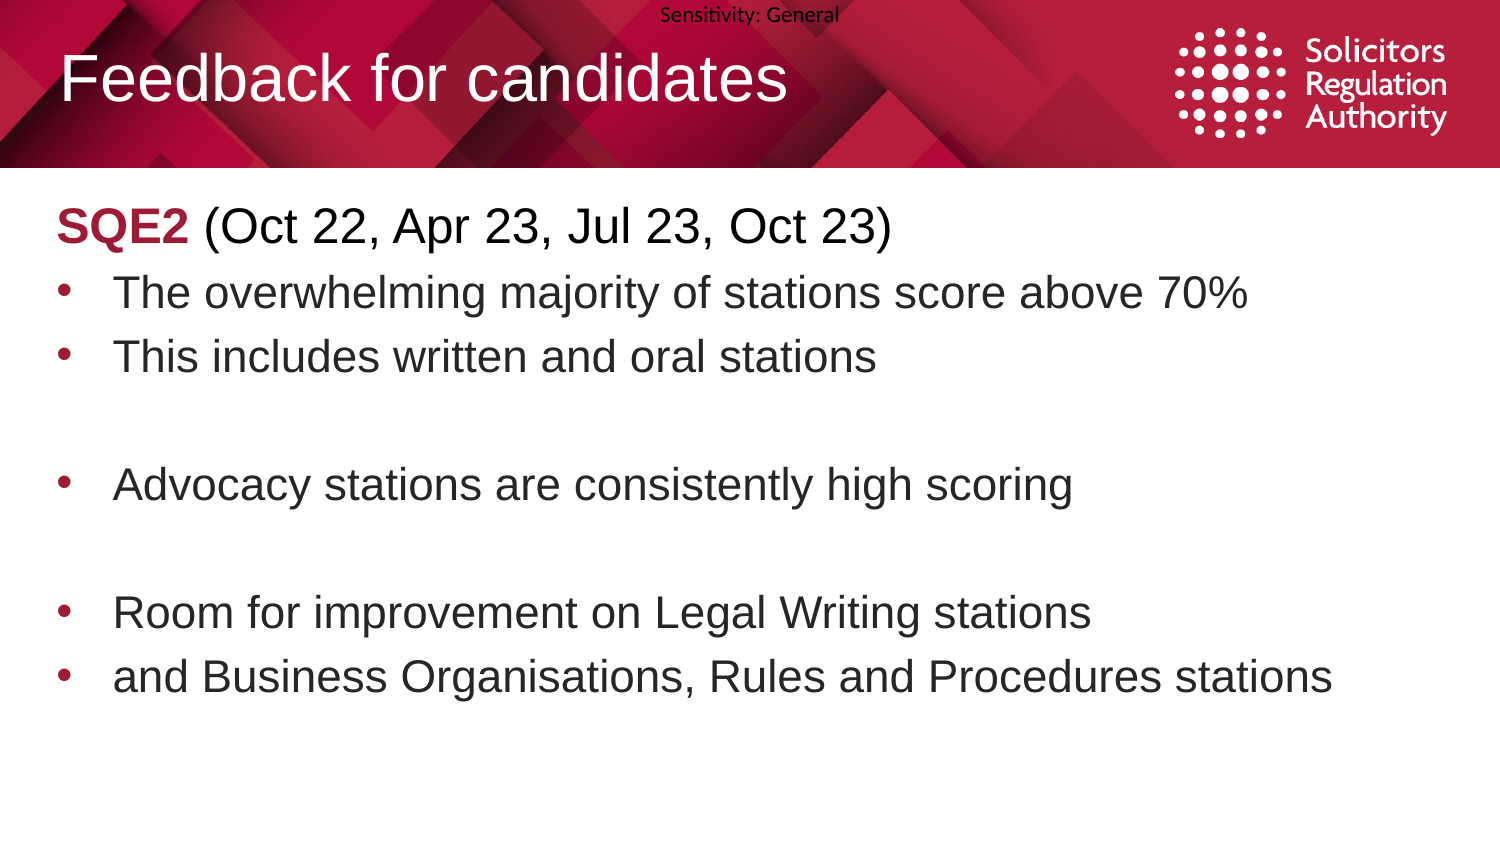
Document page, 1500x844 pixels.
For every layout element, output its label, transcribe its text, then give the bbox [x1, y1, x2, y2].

text_box SQE2 (Oct 22, Apr 23, Jul 23, Oct 23) The overwhelming majority of stations score above 70% This includes written and oral stations Advocacy stations are consistently high scoring Room for improvement on Legal Writing stations and Business Organisations, Rules and Procedures stations [41, 185, 1483, 710]
picture [0, 0, 1500, 168]
text_box Feedback for candidates [44, 27, 848, 169]
